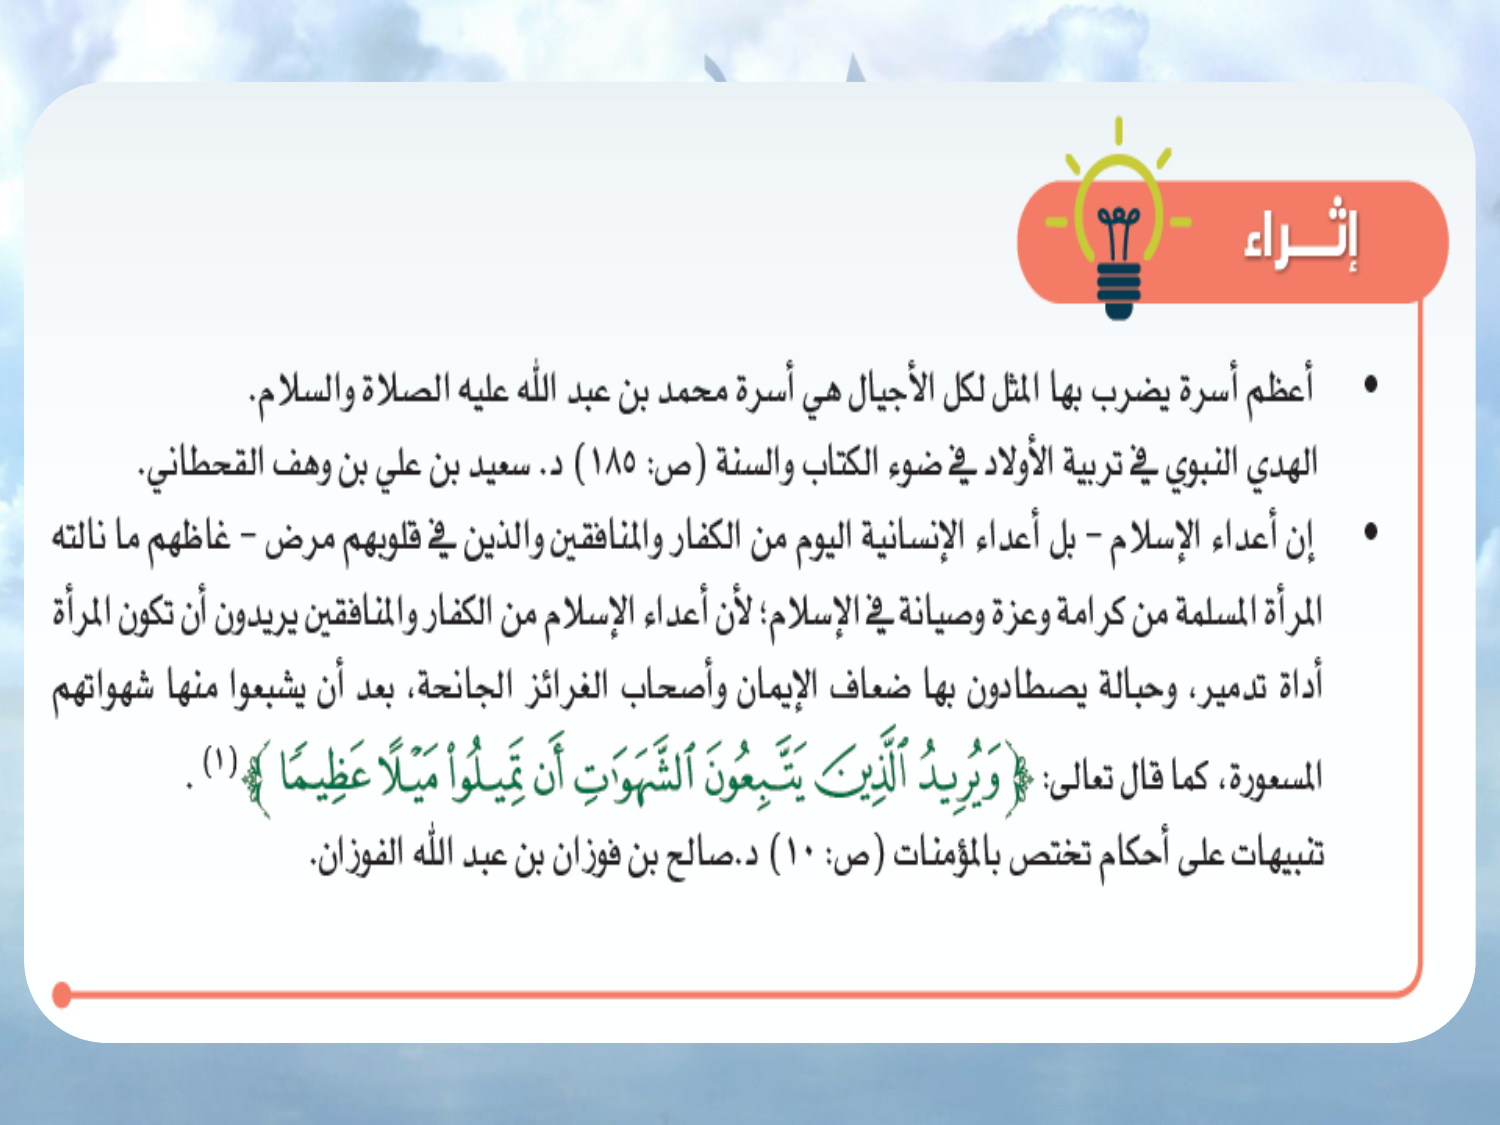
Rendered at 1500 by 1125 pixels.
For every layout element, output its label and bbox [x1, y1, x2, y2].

picture [23, 81, 1476, 1044]
